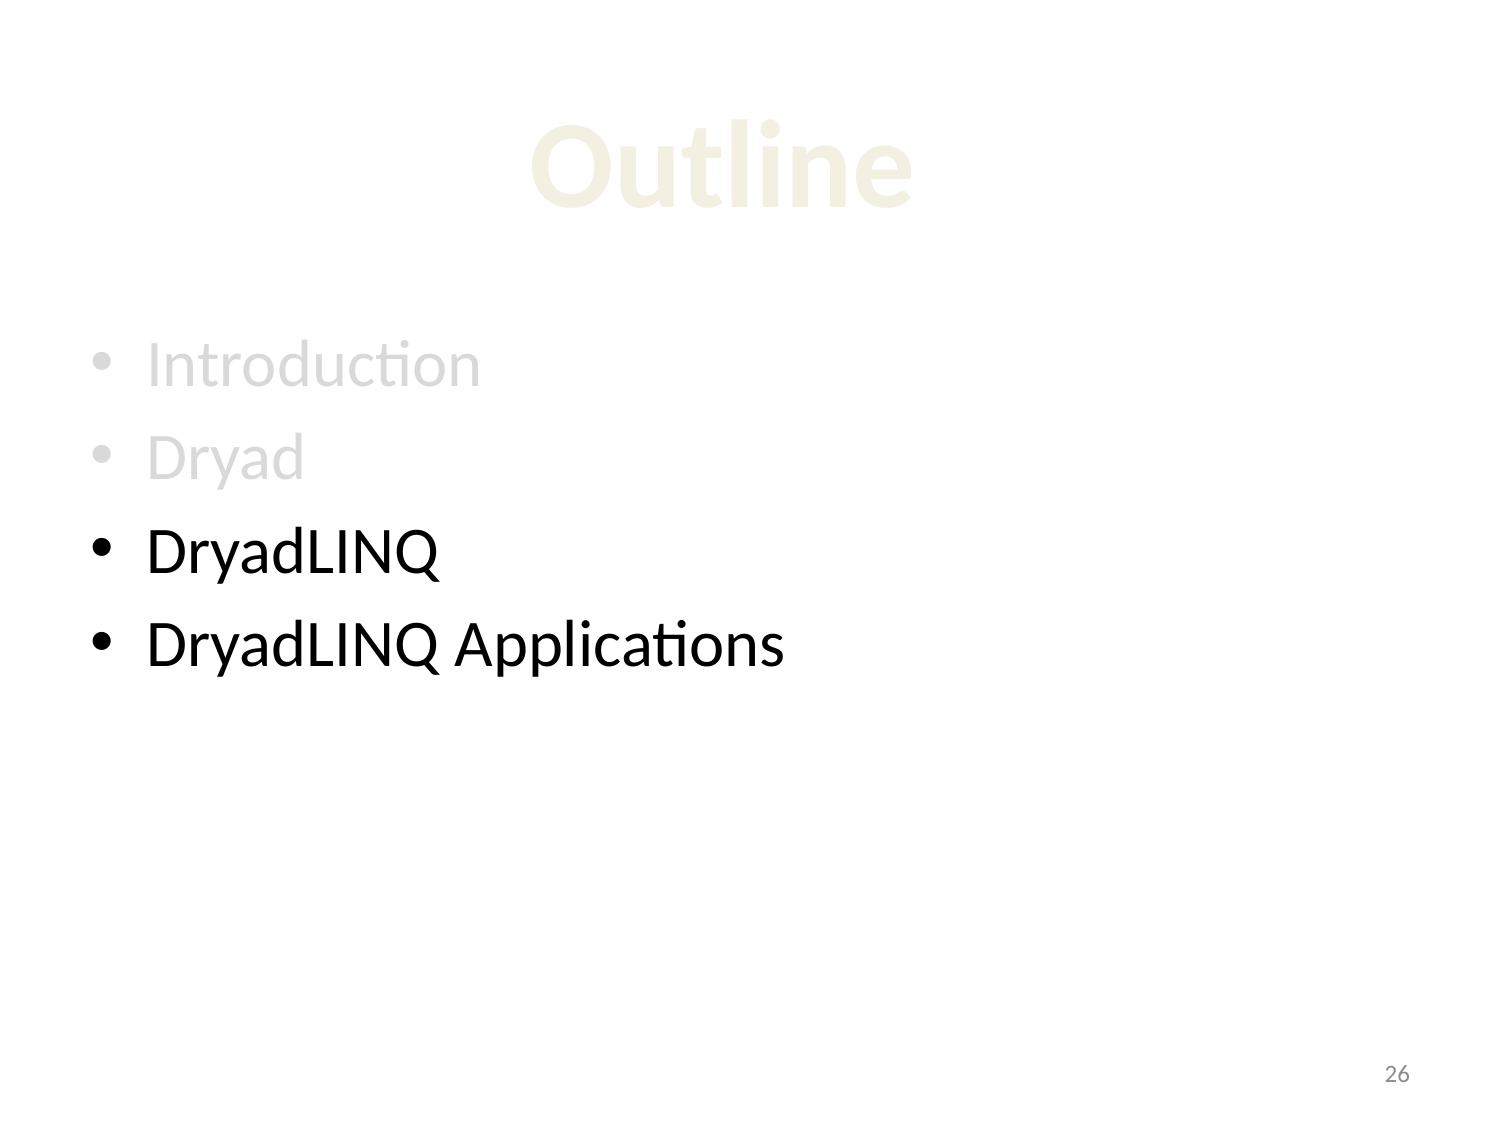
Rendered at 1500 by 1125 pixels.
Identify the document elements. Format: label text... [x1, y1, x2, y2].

list Introduction Dryad DryadLINQ DryadLINQ Applications [75, 312, 1425, 780]
text_box Outline [514, 74, 932, 240]
slide_number 26 [1074, 1042, 1425, 1103]
